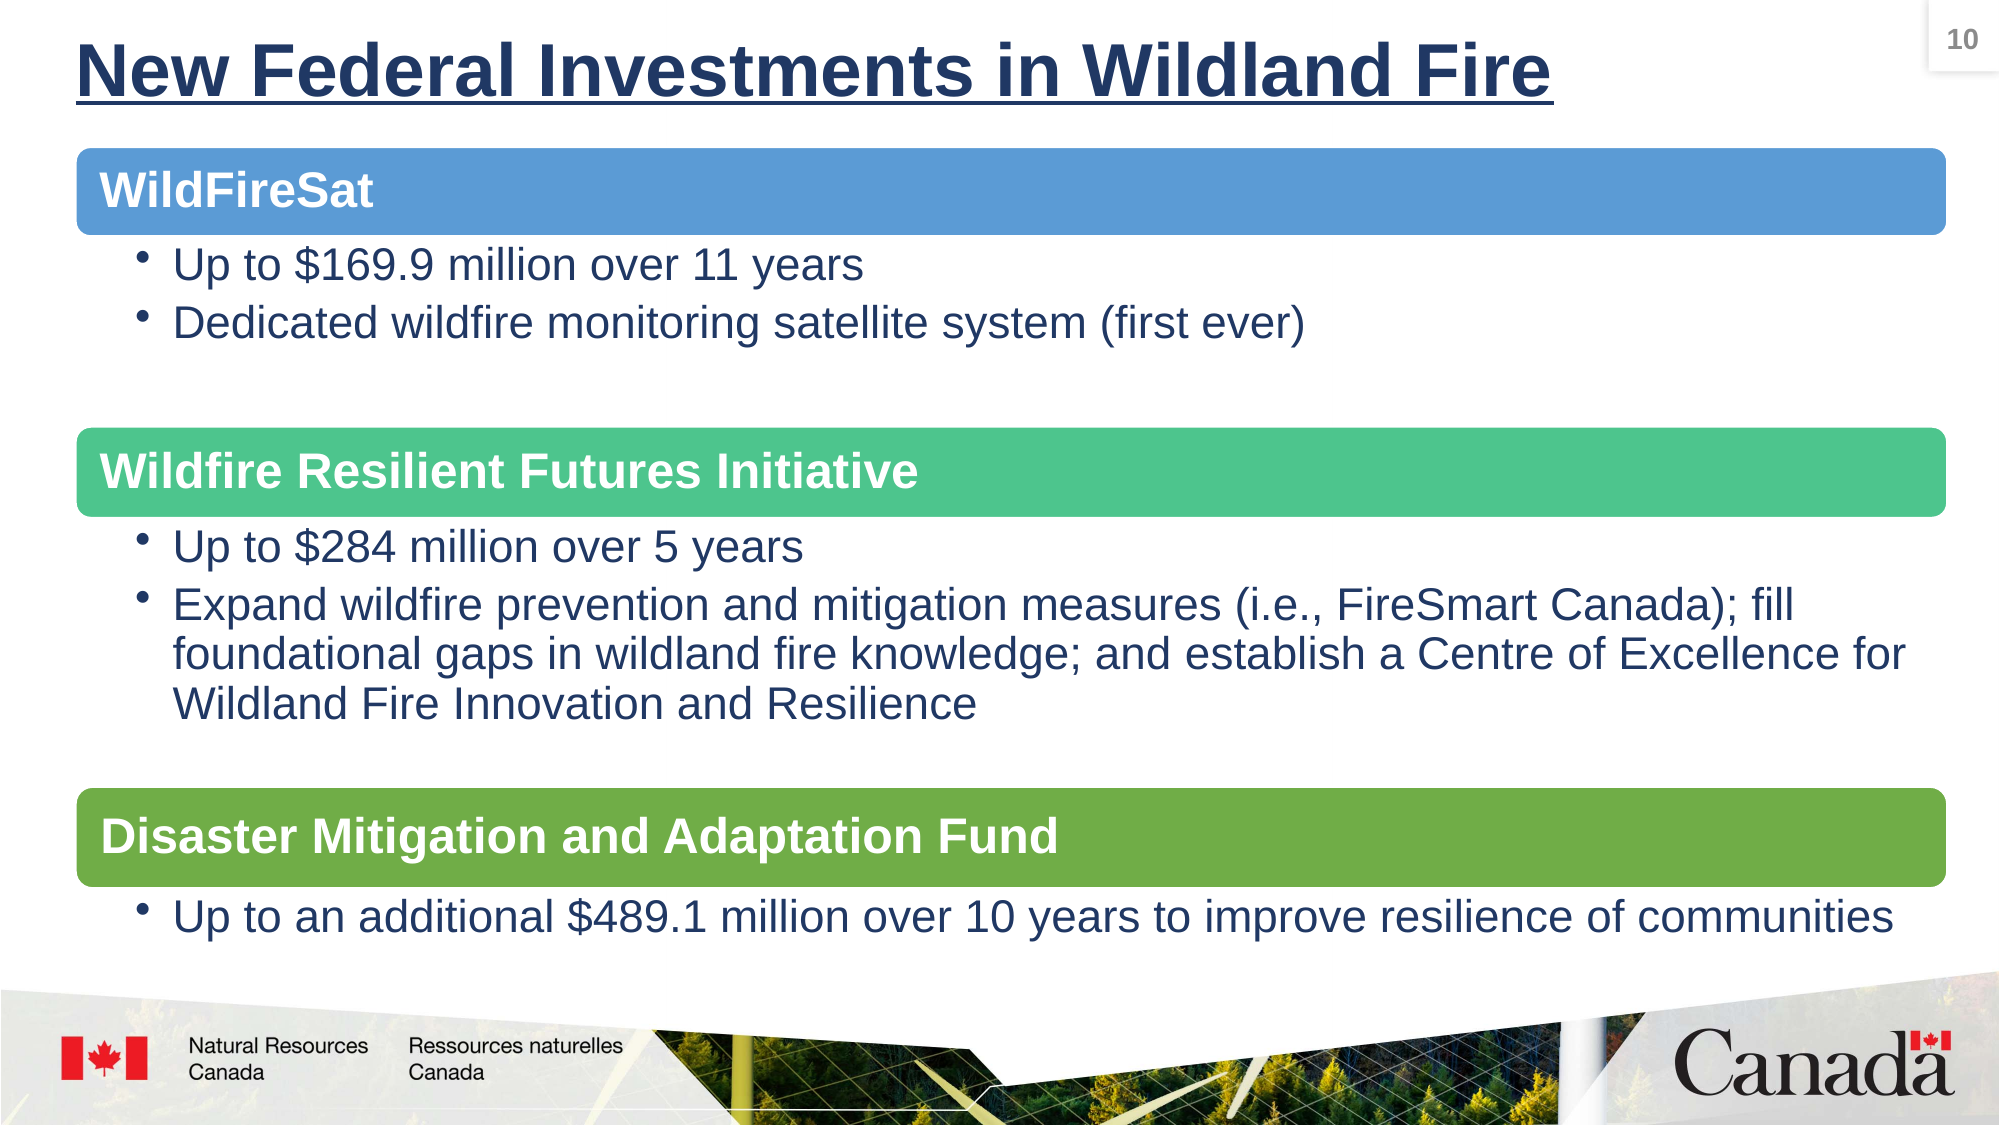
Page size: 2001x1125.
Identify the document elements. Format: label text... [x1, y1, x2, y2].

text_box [75, 141, 1948, 984]
title New Federal Investments in Wildland Fire [75, 0, 1925, 121]
picture [1, 0, 1999, 1125]
slide_number 10 [1926, 0, 2000, 75]
